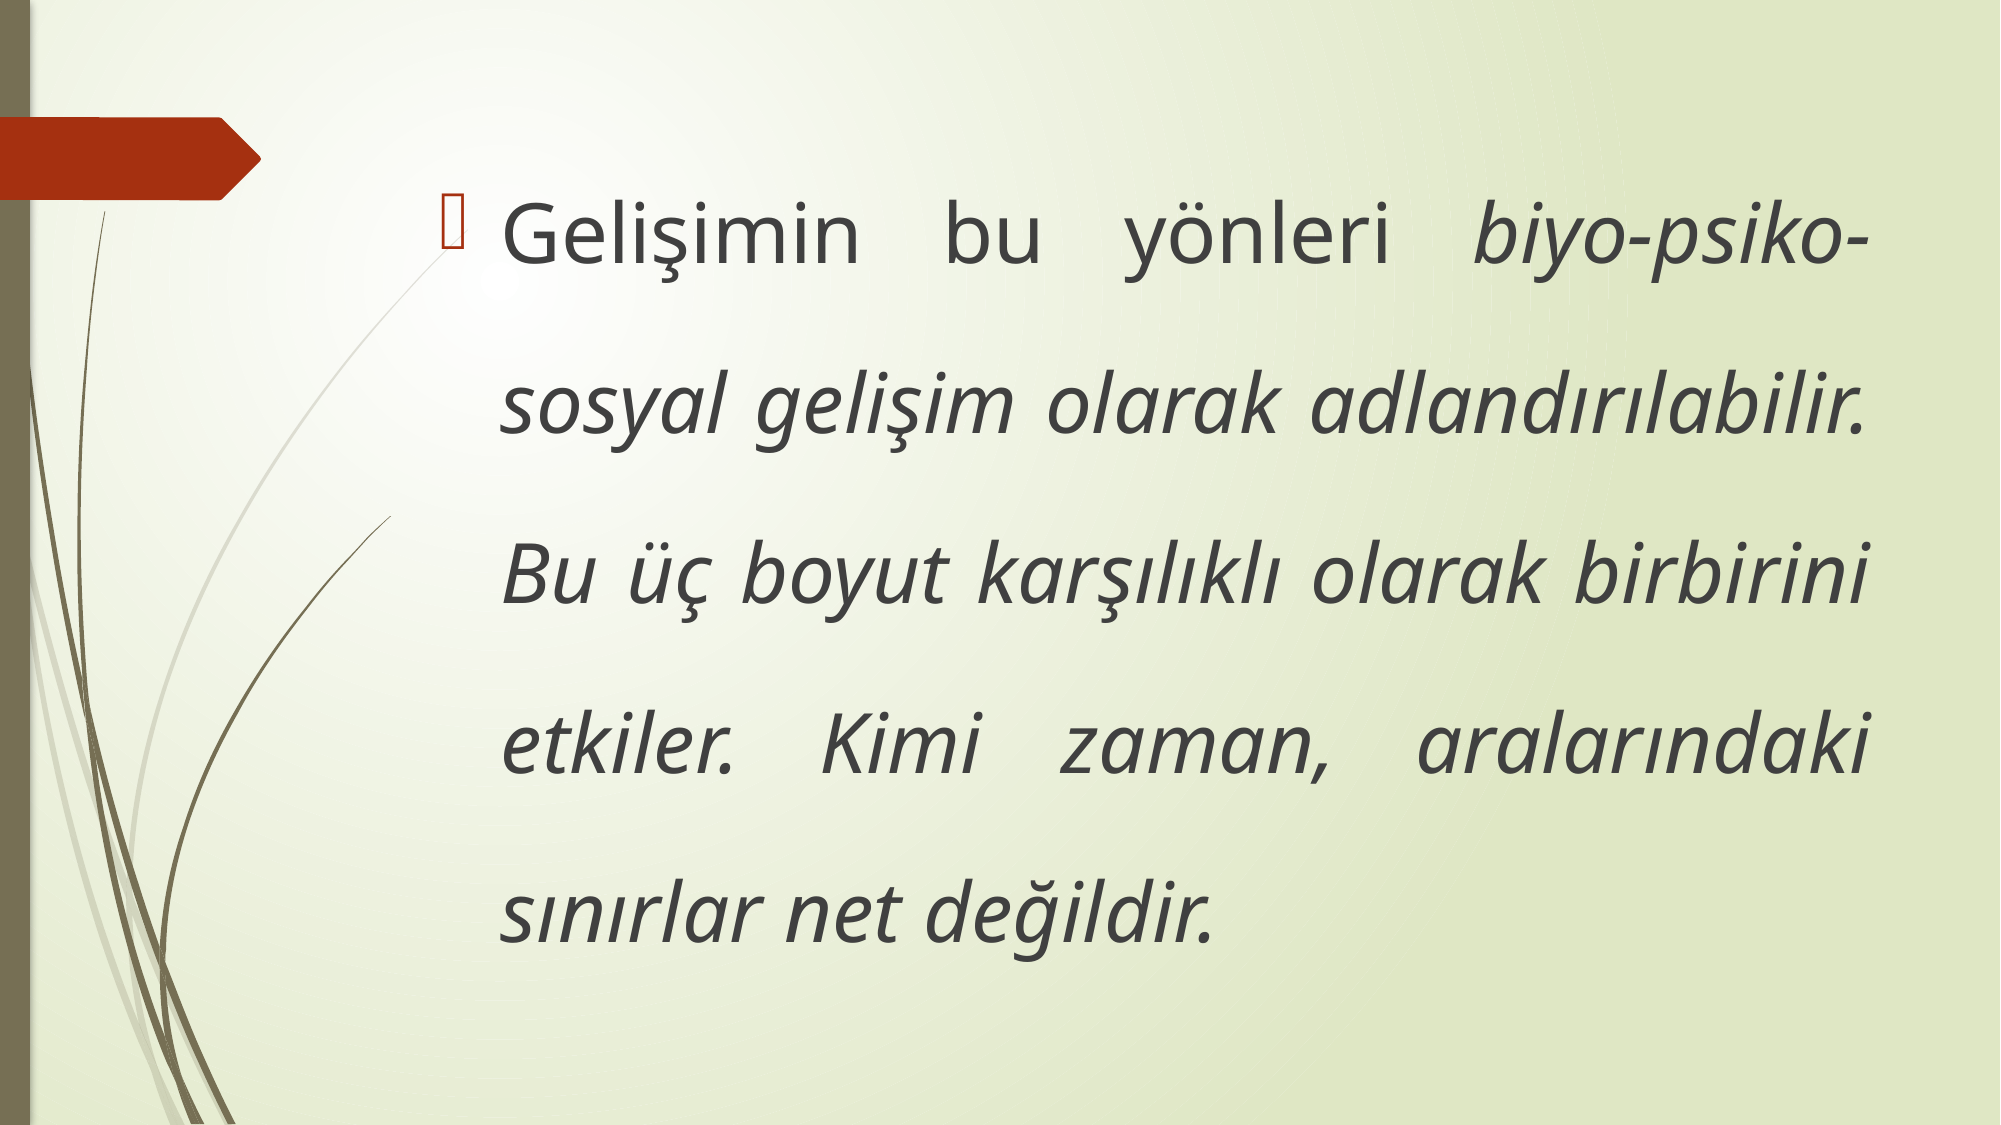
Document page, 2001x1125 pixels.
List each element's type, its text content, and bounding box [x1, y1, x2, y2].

list Gelişimin bu yönleri biyo-psiko-sosyal gelişim olarak adlandırılabilir. Bu üç boyut karşılıklı olarak birbirini etkiler. Kimi zaman, aralarındaki sınırlar net değildir. [424, 102, 1888, 970]
